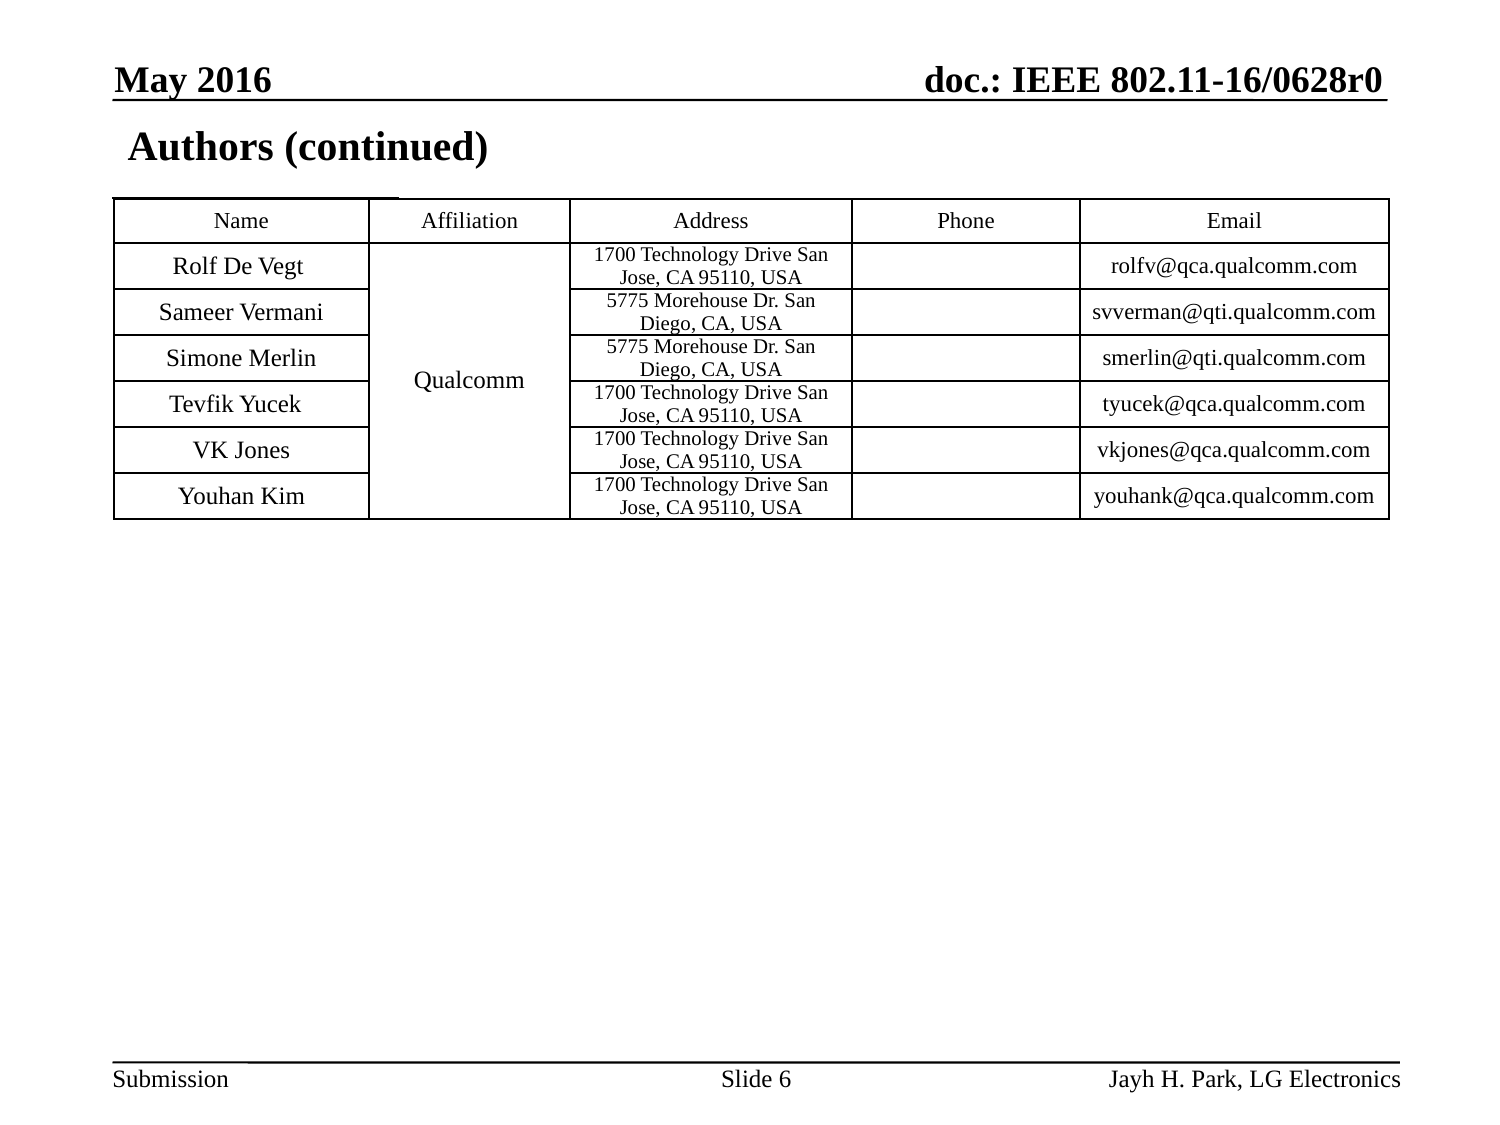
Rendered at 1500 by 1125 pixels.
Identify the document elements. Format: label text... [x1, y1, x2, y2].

table_cell Sameer Vermani [115, 290, 368, 334]
footer Jayh H. Park, LG Electronics [1104, 1061, 1402, 1093]
table_cell 1700 Technology Drive San Jose, CA 95110, USA [571, 428, 851, 472]
table_cell vkjones@qca.qualcomm.com [1081, 428, 1388, 472]
table_header Affiliation [370, 200, 569, 242]
table_cell [853, 382, 1079, 426]
table_cell [853, 336, 1079, 380]
text_box Authors (continued) [112, 125, 1388, 163]
table_cell [853, 244, 1079, 288]
table_cell Rolf De Vegt [115, 244, 368, 288]
table_cell 1700 Technology Drive San Jose, CA 95110, USA [571, 474, 851, 518]
table_cell 5775 Morehouse Dr. San Diego, CA, USA [571, 336, 851, 380]
table_cell [853, 474, 1079, 518]
table_cell 5775 Morehouse Dr. San Diego, CA, USA [571, 290, 851, 334]
table_cell 1700 Technology Drive San Jose, CA 95110, USA [571, 244, 851, 288]
table_cell 1700 Technology Drive San Jose, CA 95110, USA [571, 382, 851, 426]
slide_number Slide 6 [712, 1061, 800, 1093]
table_header Phone [853, 200, 1079, 242]
table_cell [853, 290, 1079, 334]
table_cell smerlin@qti.qualcomm.com [1081, 336, 1388, 380]
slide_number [114, 54, 274, 101]
table_cell VK Jones [115, 428, 368, 472]
table_cell youhank@qca.qualcomm.com [1081, 474, 1388, 518]
table_header Address [571, 200, 851, 242]
table_cell Qualcomm [370, 244, 569, 518]
table_header Email [1081, 200, 1388, 242]
table_header Name [115, 206, 368, 242]
table_cell Simone Merlin [115, 336, 368, 380]
table_cell [853, 428, 1079, 472]
table_cell svverman@qti.qualcomm.com [1081, 290, 1388, 334]
table_cell Tevfik Yucek [115, 382, 368, 426]
table_cell tyucek@qca.qualcomm.com [1081, 382, 1388, 426]
table_cell Youhan Kim [115, 474, 368, 518]
table_cell rolfv@qca.qualcomm.com [1081, 244, 1388, 288]
